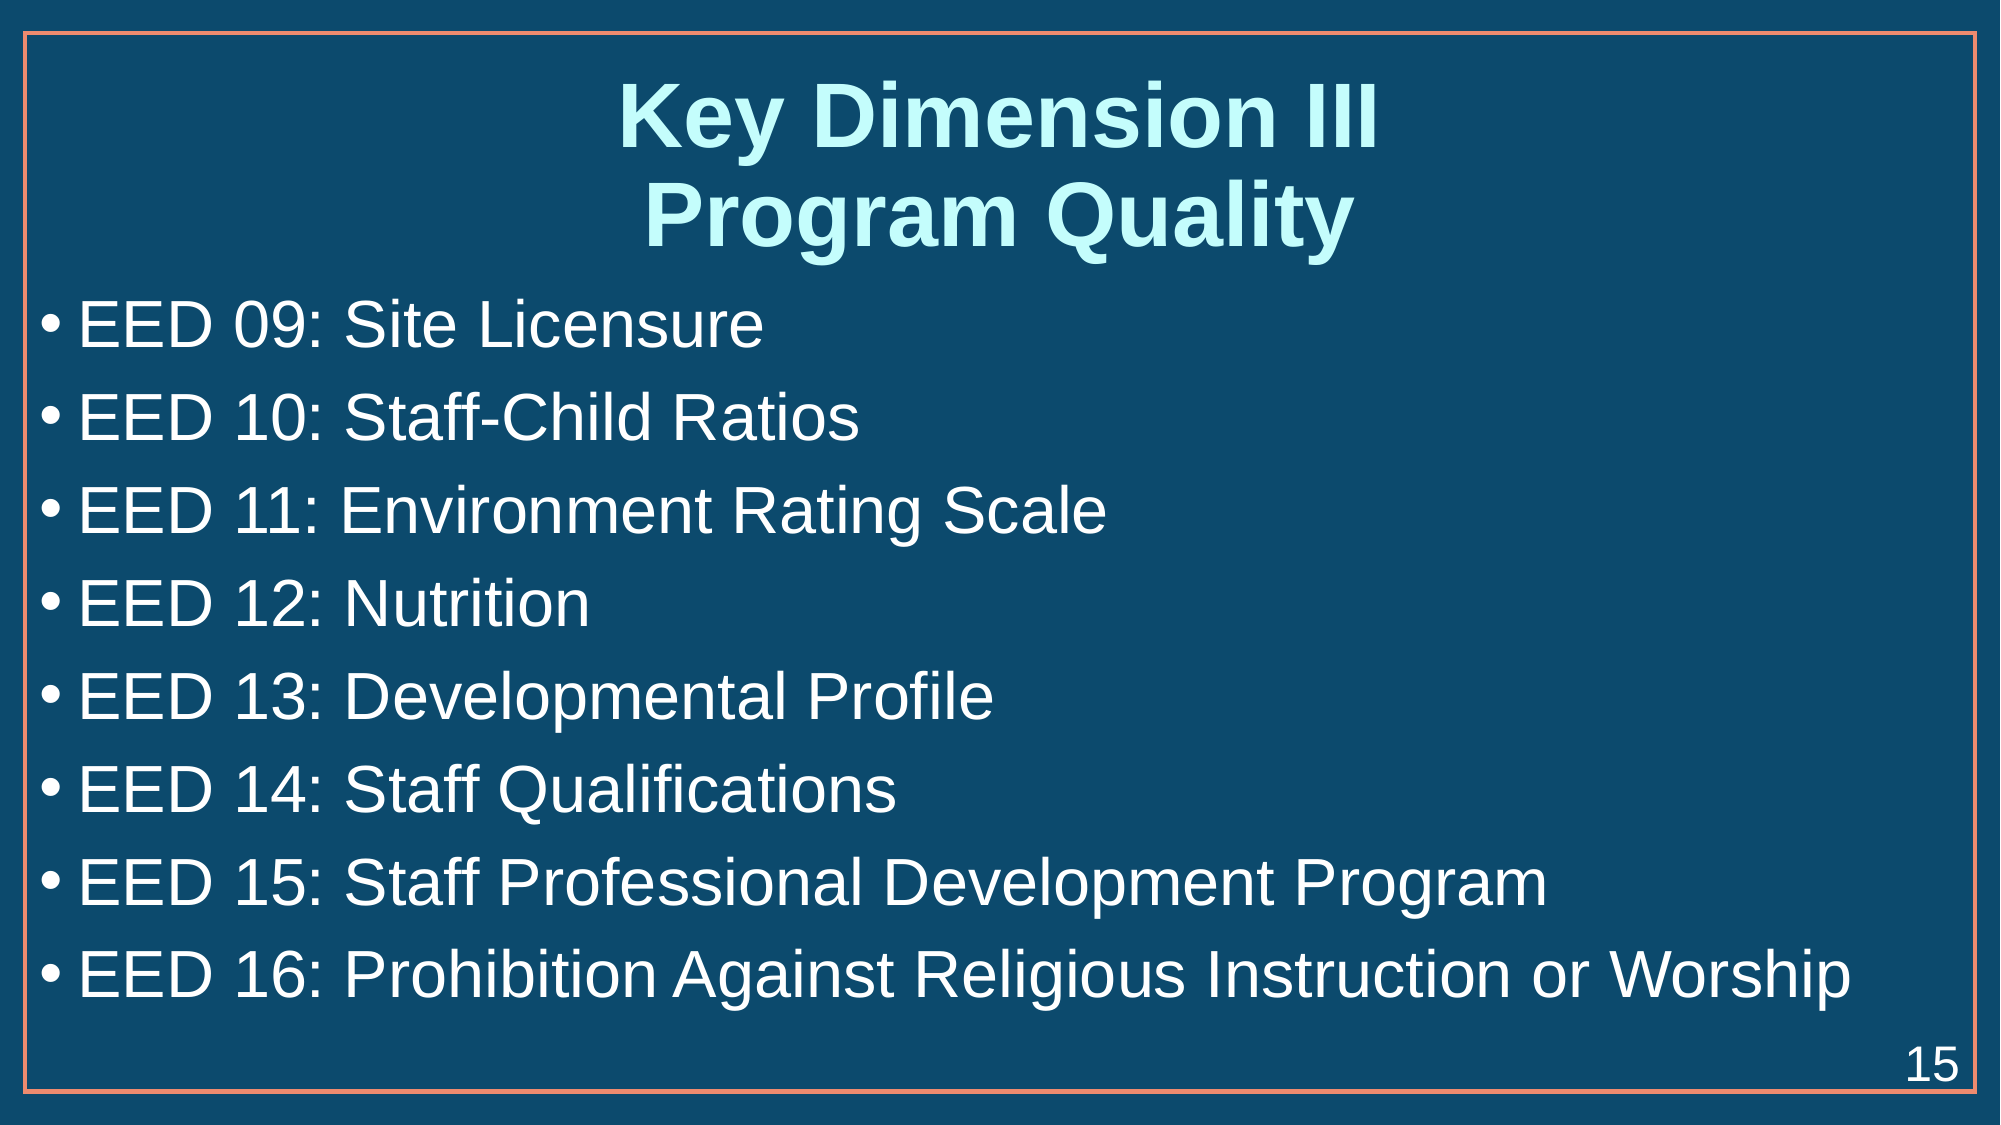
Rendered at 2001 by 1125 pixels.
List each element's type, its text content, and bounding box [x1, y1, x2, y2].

slide_number 15 [1524, 1031, 1975, 1092]
title Key Dimension III Program Quality [24, 58, 1975, 277]
list EED 09: Site Licensure EED 10: Staff-Child Ratios EED 11: Environment Rating Scale EED 12: Nutrition EED 13: Developmental Profile EED 14: Staff Qualifications EED 15: Staff Professional Development Program EED 16: Prohibition Against Religious Instruction or Worship [24, 282, 1975, 1106]
